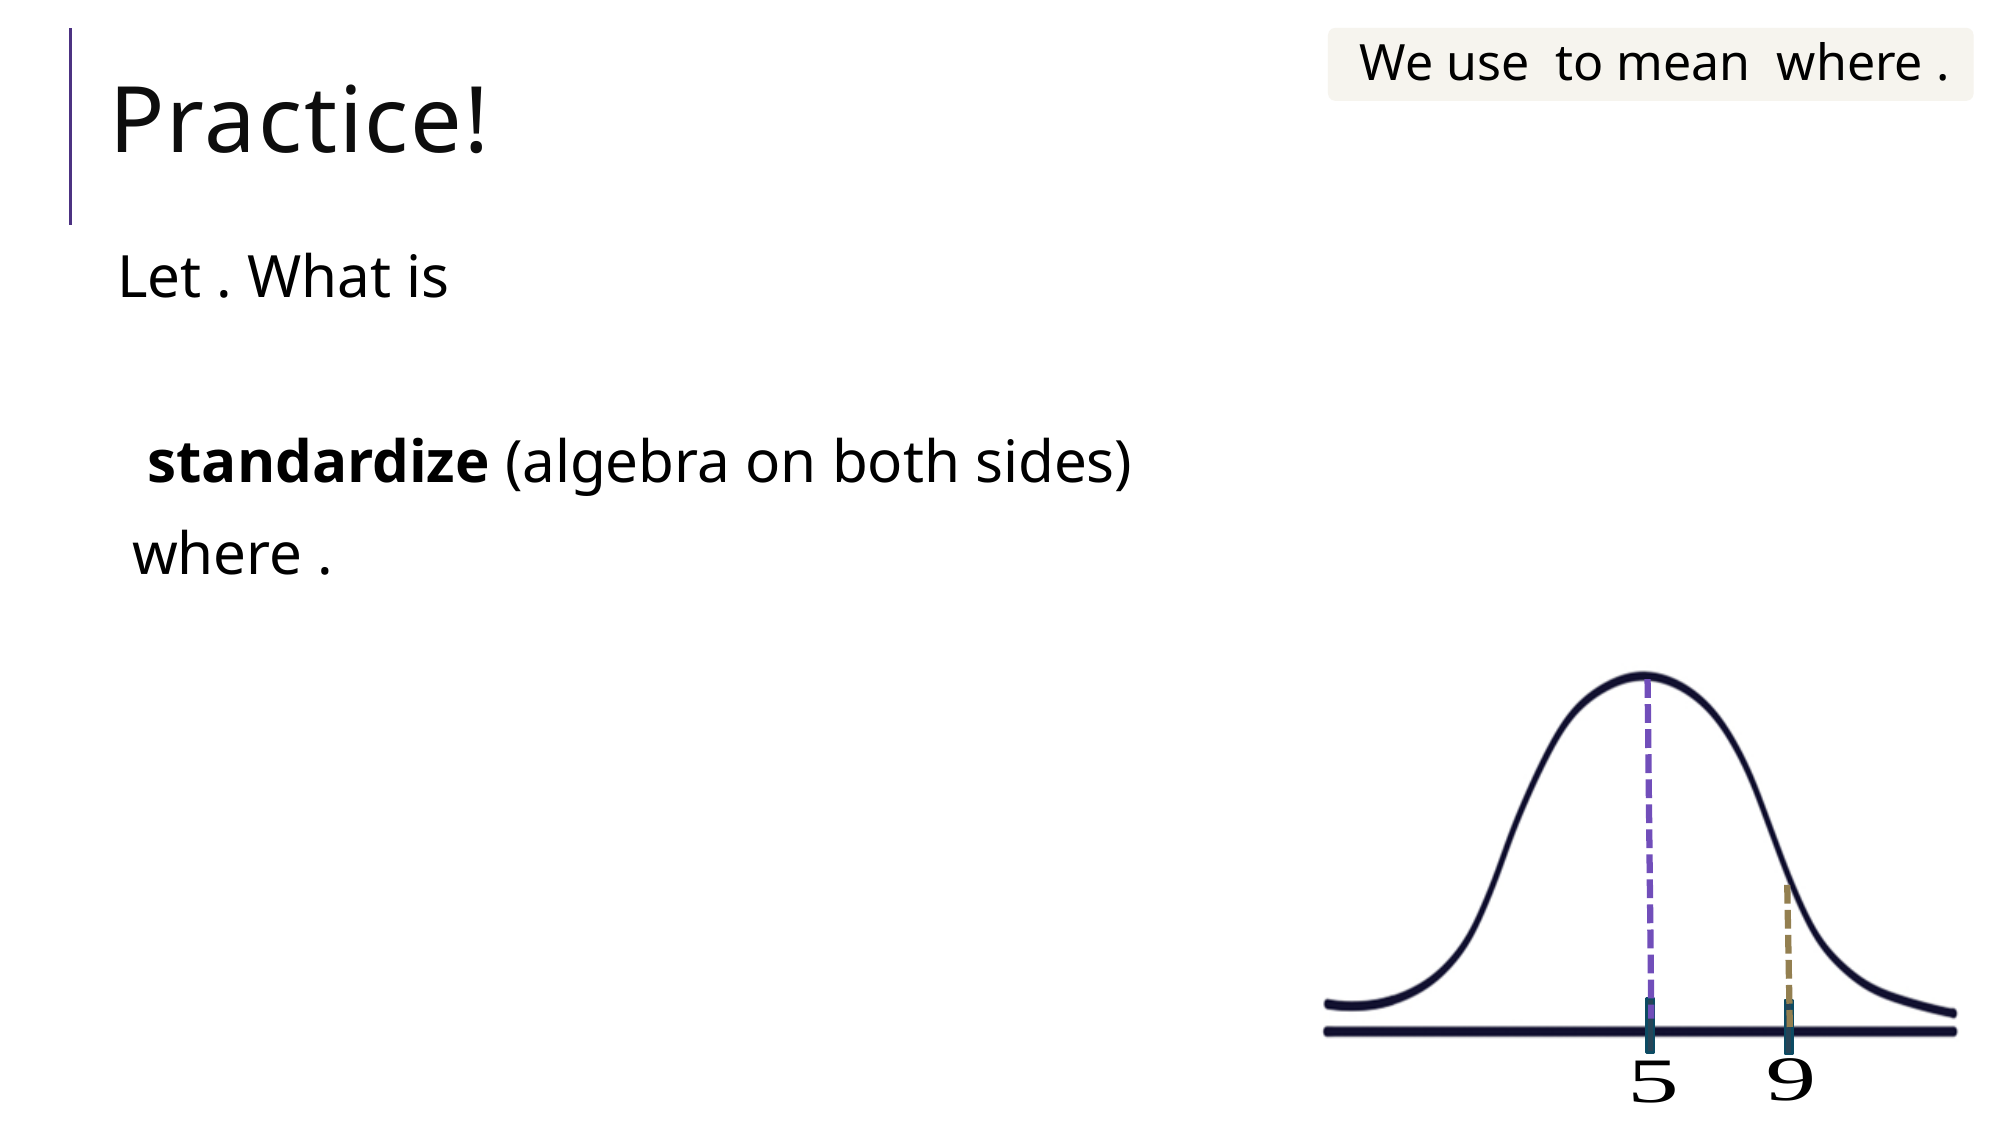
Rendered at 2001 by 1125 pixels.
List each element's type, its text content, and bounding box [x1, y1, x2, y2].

title Practice! [94, 43, 1930, 210]
picture [1307, 644, 1974, 1087]
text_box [1647, 678, 1652, 1019]
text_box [1786, 884, 1790, 1028]
